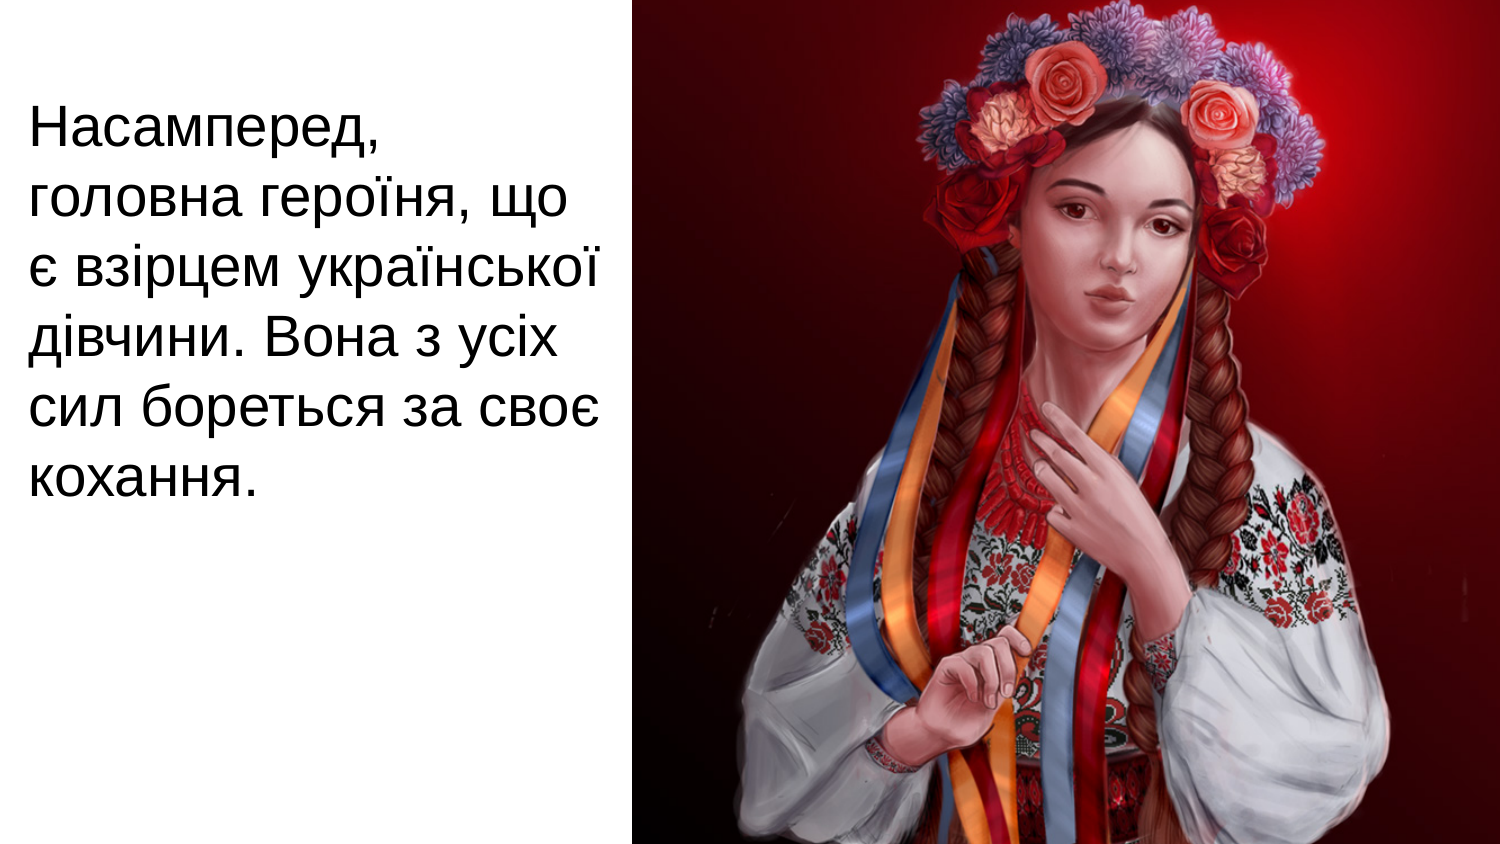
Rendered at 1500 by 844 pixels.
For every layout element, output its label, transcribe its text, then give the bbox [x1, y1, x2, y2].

picture [632, 0, 1500, 844]
title Насамперед, головна героїня, що є взірцем української дівчини. Вона з усіх сил бореться за своє кохання. [13, 72, 618, 513]
